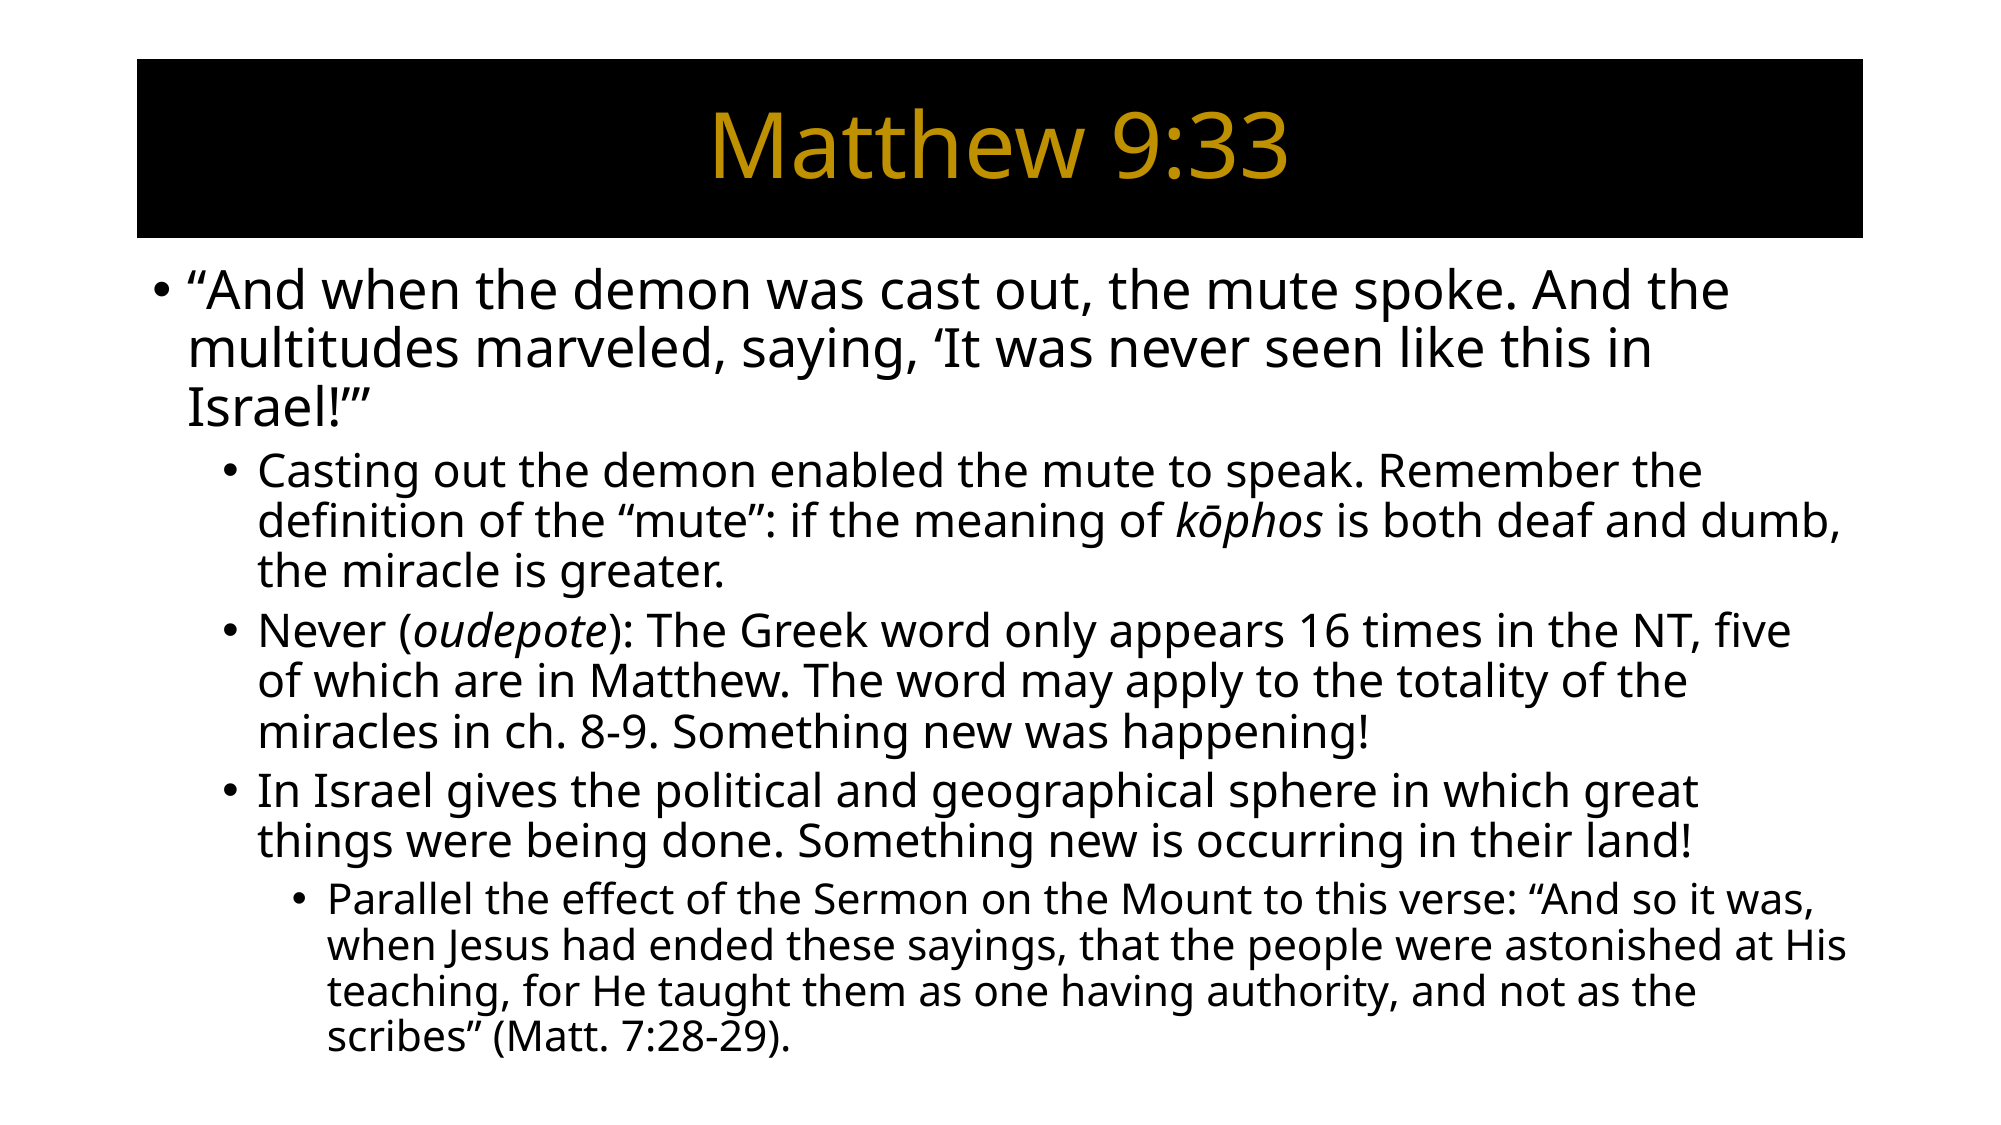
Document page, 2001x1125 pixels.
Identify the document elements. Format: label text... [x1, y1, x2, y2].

list “And when the demon was cast out, the mute spoke. And the multitudes marveled, saying, ‘It was never seen like this in Israel!’” Casting out the demon enabled the mute to speak. Remember the definition of the “mute”: if the meaning of kōphos is both deaf and dumb, the miracle is greater. Never (oudepote): The Greek word only appears 16 times in the NT, five of which are in Matthew. The word may apply to the totality of the miracles in ch. 8-9. Something new was happening! In Israel gives the political and geographical sphere in which great things were being done. Something new is occurring in their land! Parallel the effect of the Sermon on the Mount to this verse: “And so it was, when Jesus had ended these sayings, that the people were astonished at His teaching, for He taught them as one having authority, and not as the scribes” (Matt. 7:28-29). [137, 255, 1863, 1078]
title Matthew 9:33 [137, 59, 1863, 238]
